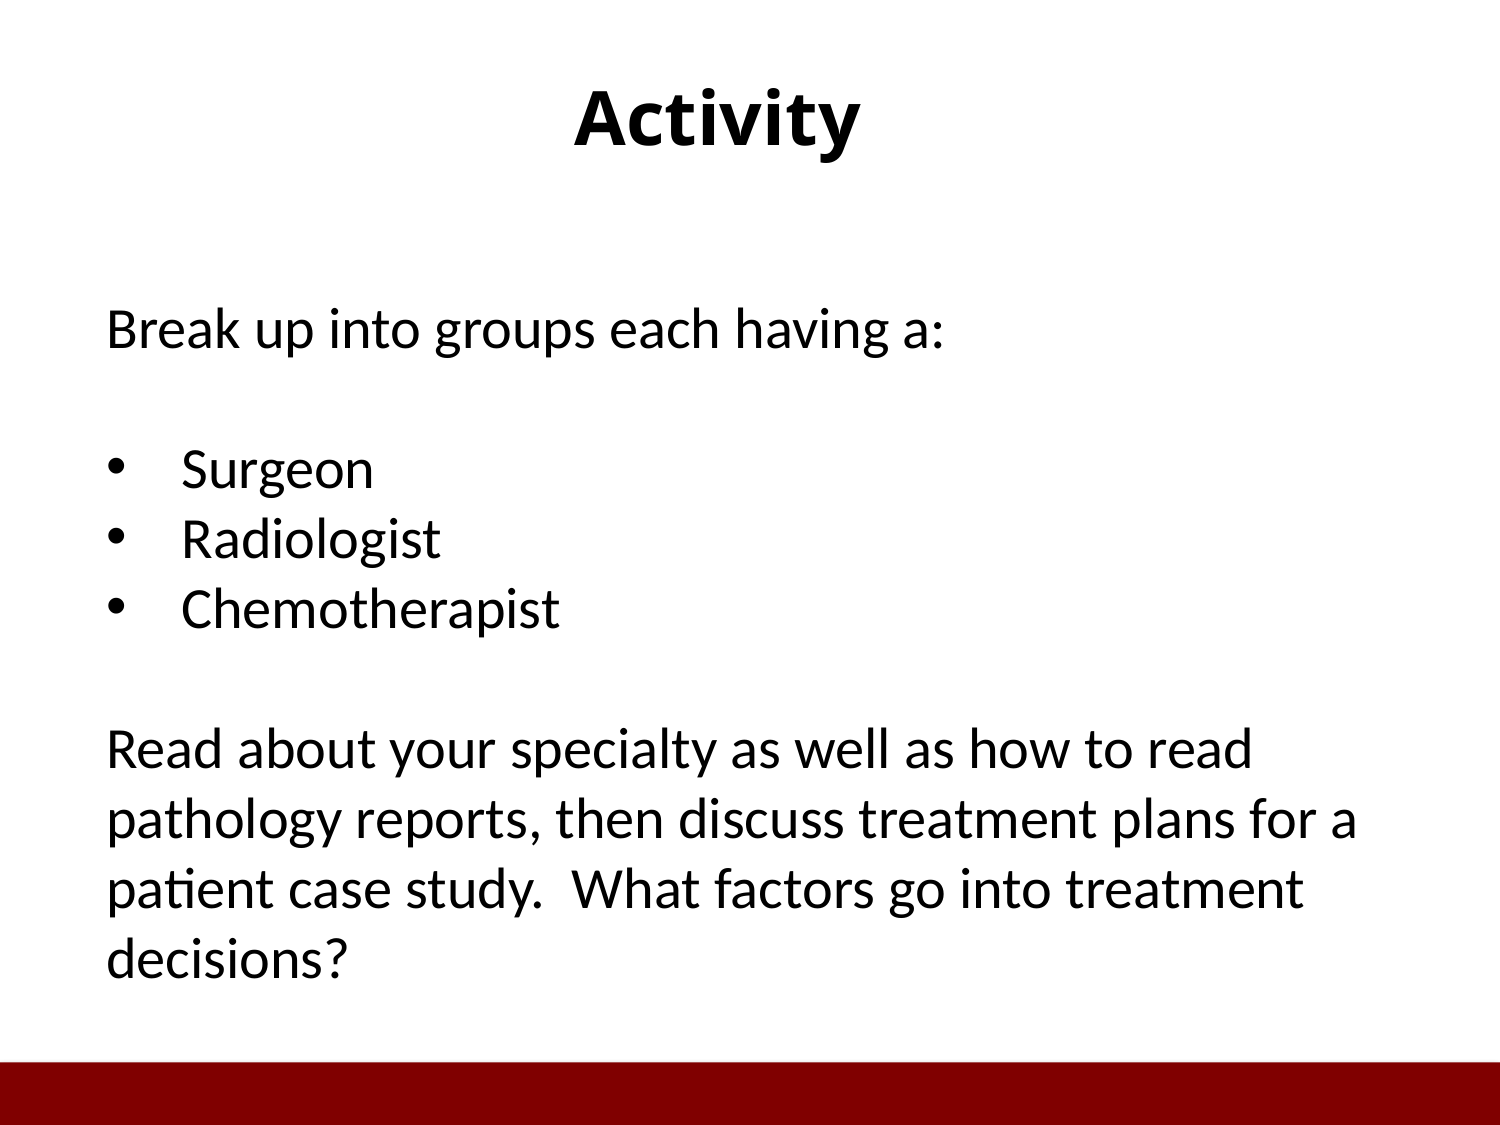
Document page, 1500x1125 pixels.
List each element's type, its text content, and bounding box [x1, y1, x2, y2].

text_box Break up into groups each having a: Surgeon Radiologist Chemotherapist Read about your specialty as well as how to read pathology reports, then discuss treatment plans for a patient case study. What factors go into treatment decisions? [91, 282, 1440, 998]
title Activity [52, 67, 1403, 255]
